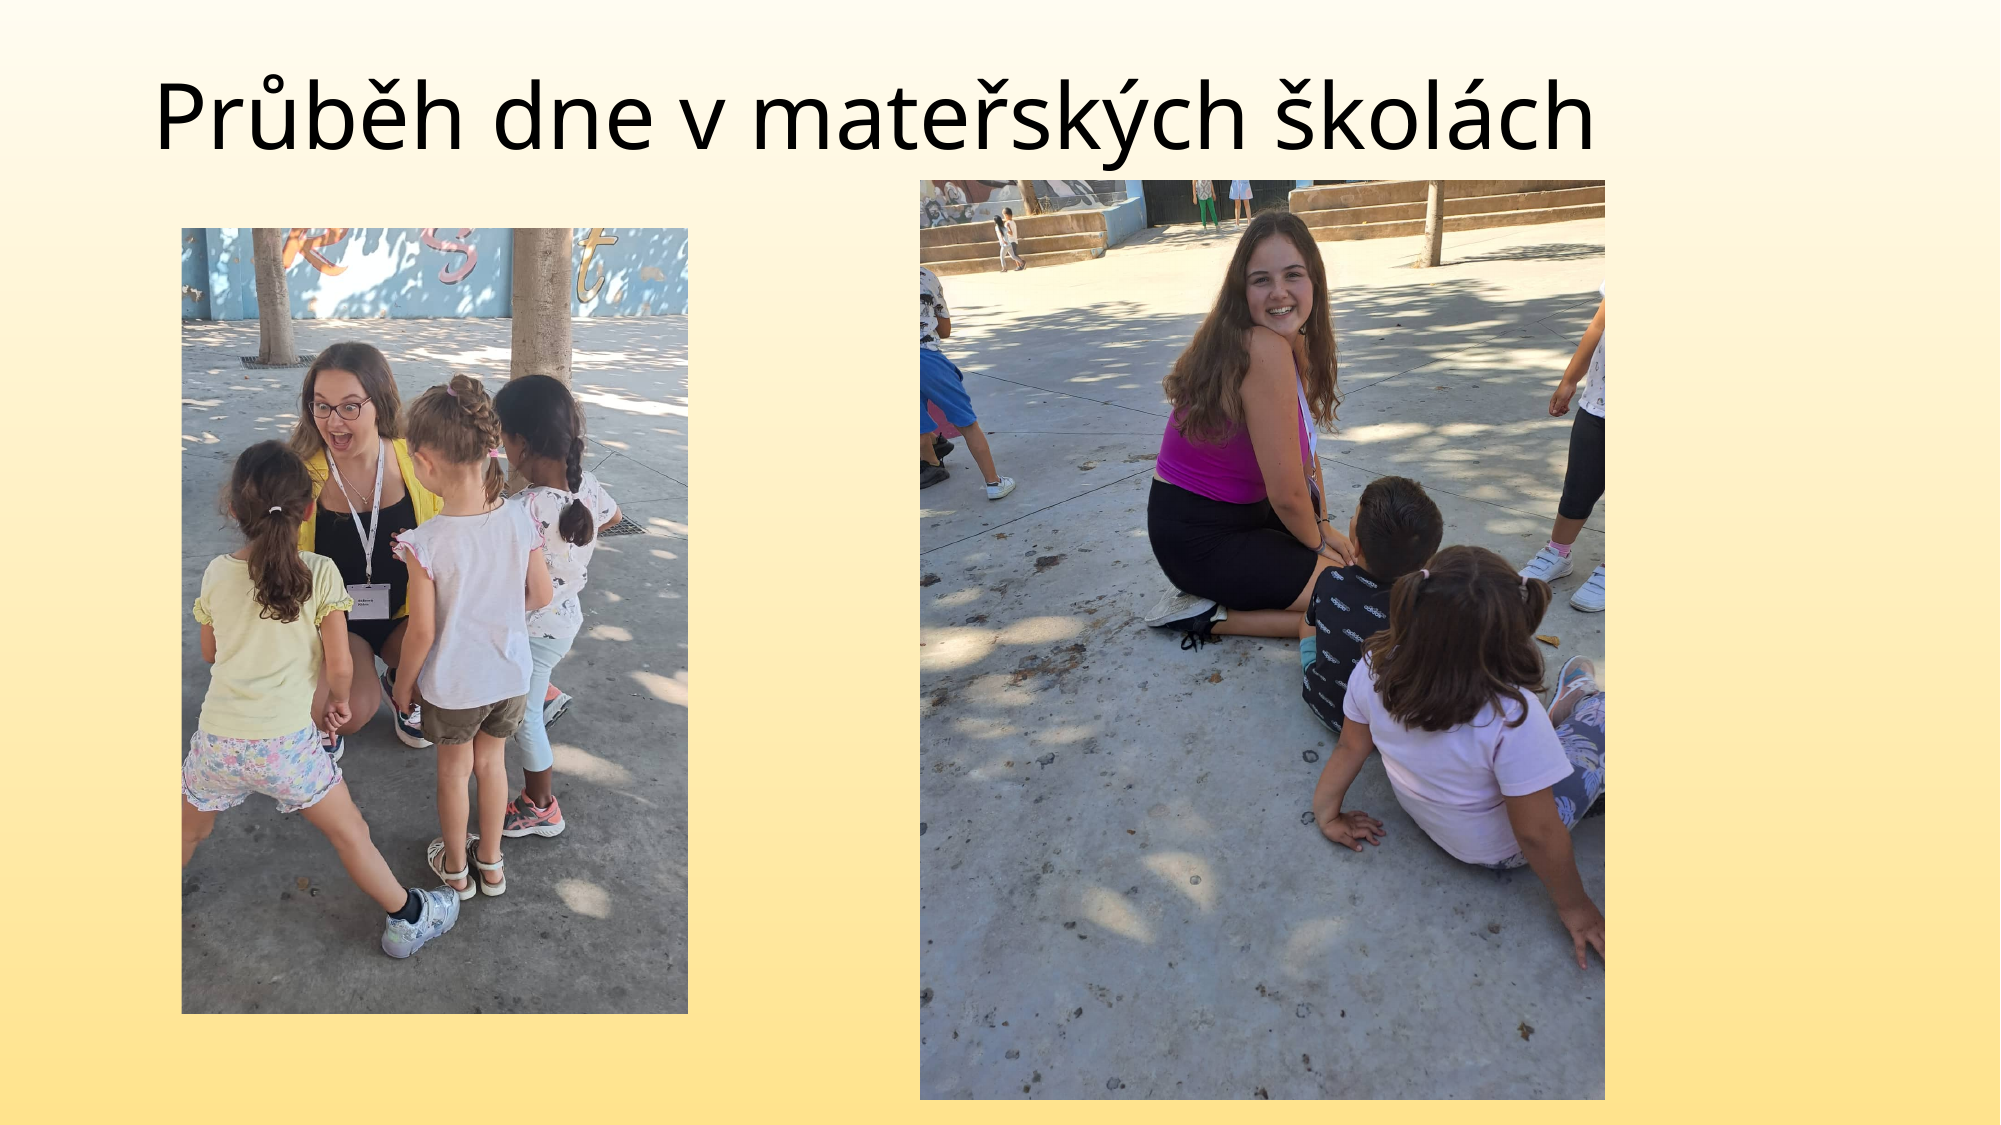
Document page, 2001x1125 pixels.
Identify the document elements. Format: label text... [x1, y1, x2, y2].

title Průběh dne v mateřských školách [137, 59, 1863, 181]
picture [920, 180, 1605, 1100]
picture [181, 228, 688, 1014]
